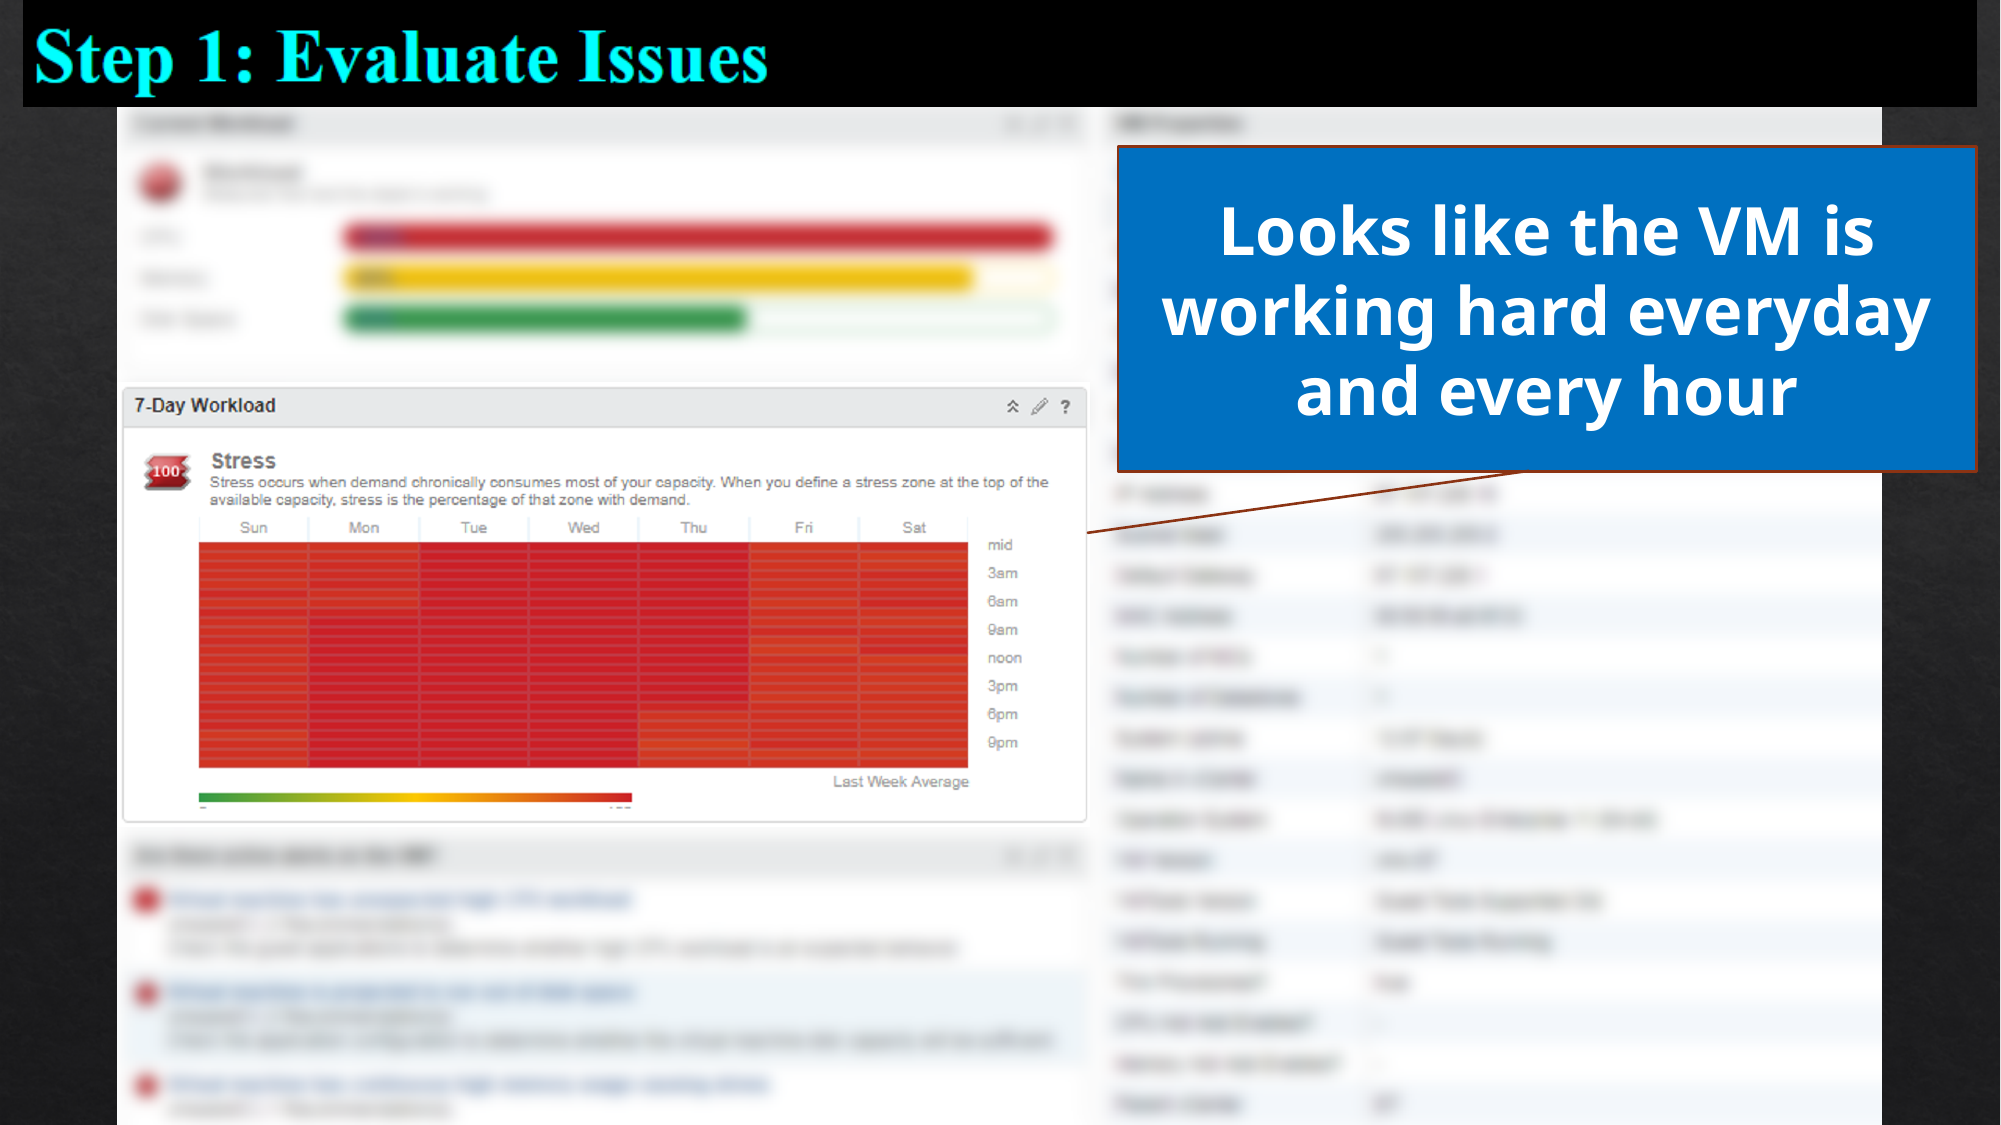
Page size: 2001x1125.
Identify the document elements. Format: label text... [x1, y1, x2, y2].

text_box Looks like the VM is working hard everyday and every hour [1889, 145, 1978, 473]
picture [23, 0, 1977, 1125]
